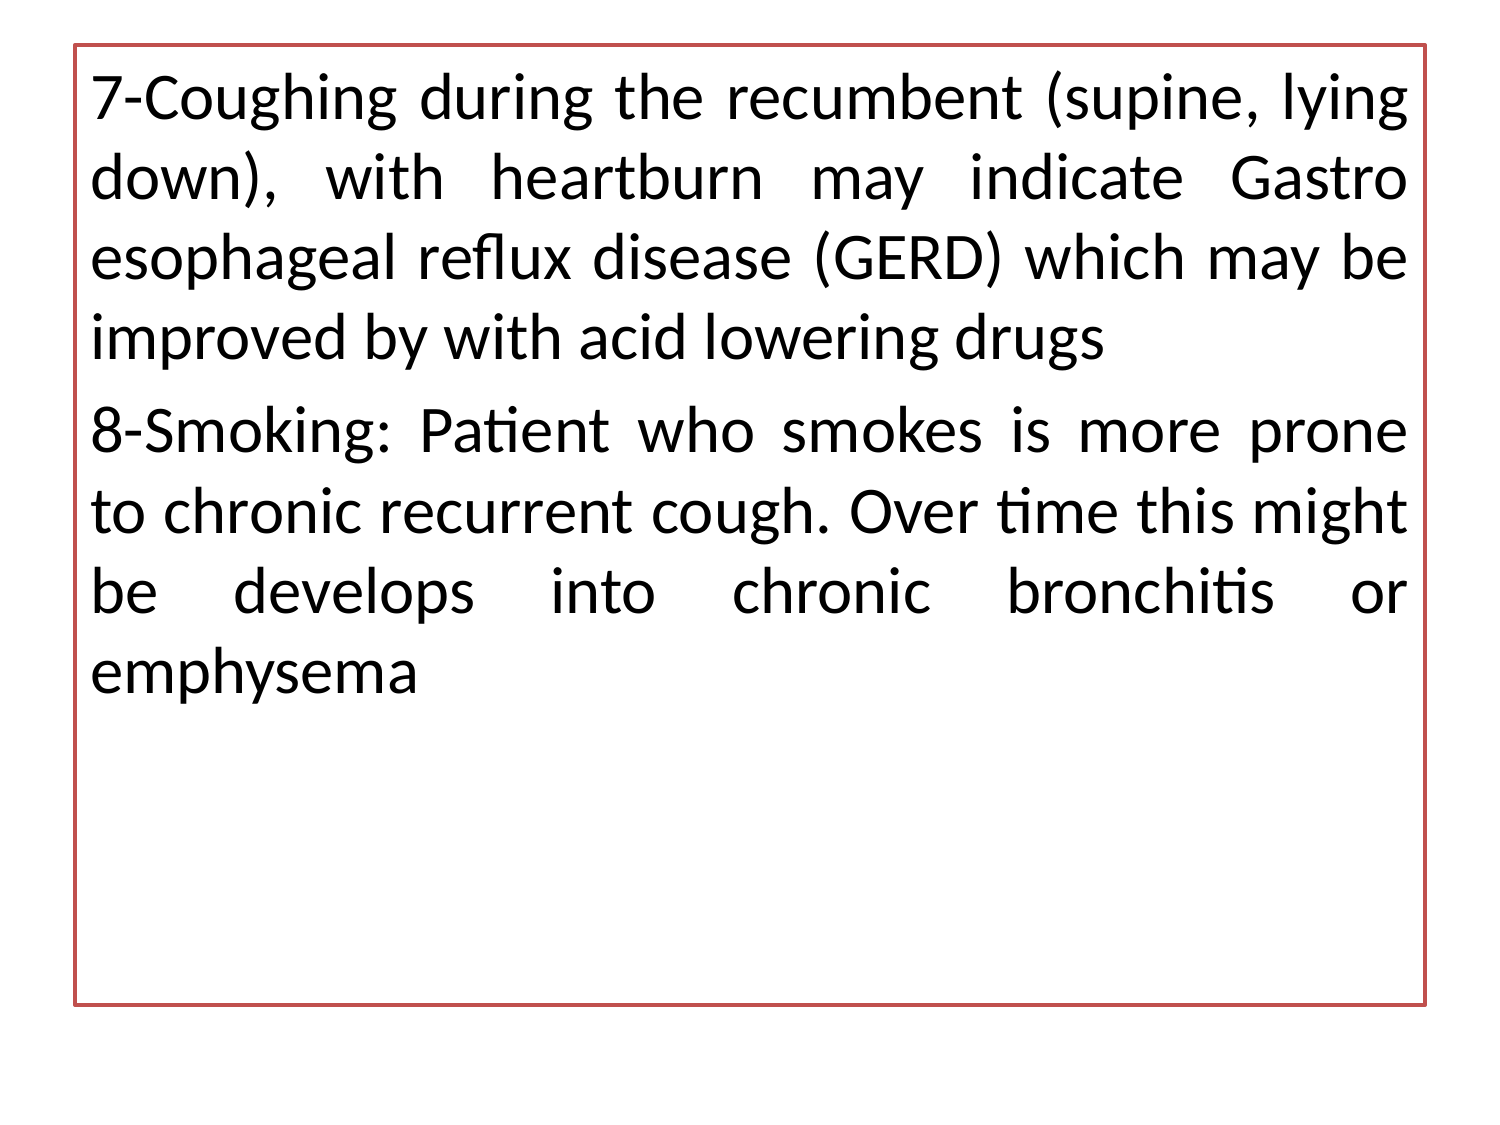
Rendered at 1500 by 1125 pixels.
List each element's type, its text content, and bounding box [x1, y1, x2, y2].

list 7-Coughing during the recumbent (supine, lying down), with heartburn may indicate Gastro esophageal reflux disease (GERD) which may be improved by with acid lowering drugs 8-Smoking: Patient who smokes is more prone to chronic recurrent cough. Over time this might be develops into chronic bronchitis or emphysema [73, 43, 1427, 1007]
